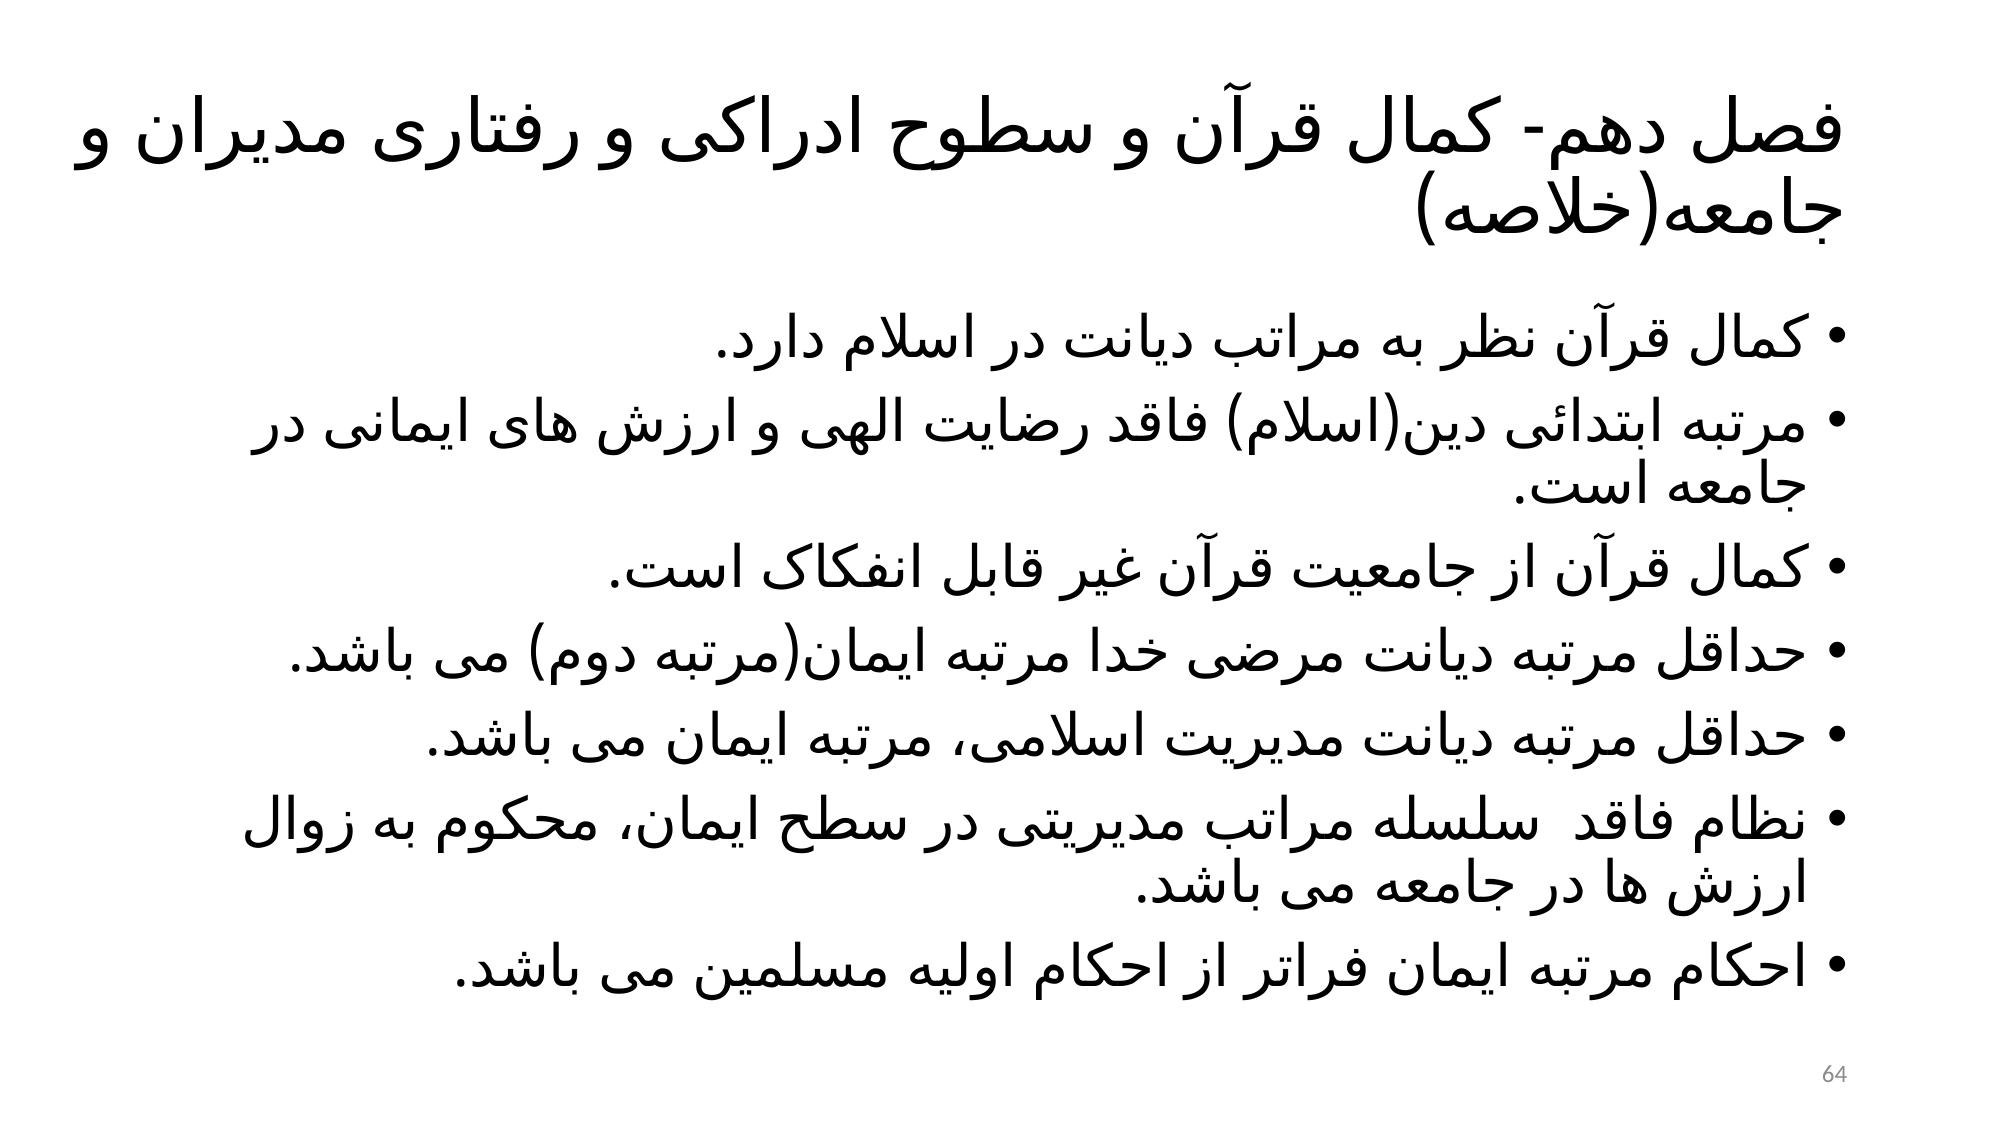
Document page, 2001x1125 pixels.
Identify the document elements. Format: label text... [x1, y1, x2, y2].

list کمال قرآن نظر به مراتب دیانت در اسلام دارد. مرتبه ابتدائی دین(اسلام) فاقد رضایت الهی و ارزش های ایمانی در جامعه است. کمال قرآن از جامعیت قرآن غیر قابل انفکاک است. حداقل مرتبه دیانت مرضی خدا مرتبه ایمان(مرتبه دوم) می باشد. حداقل مرتبه دیانت مدیریت اسلامی، مرتبه ایمان می باشد. نظام فاقد سلسله مراتب مدیریتی در سطح ایمان، محکوم به زوال ارزش ها در جامعه می باشد. احکام مرتبه ایمان فراتر از احکام اولیه مسلمین می باشد. [137, 299, 1863, 1014]
title فصل دهم- کمال قرآن و سطوح ادراکی و رفتاری مدیران و جامعه(خلاصه) [24, 59, 1863, 278]
slide_number 64 [1412, 1042, 1863, 1103]
